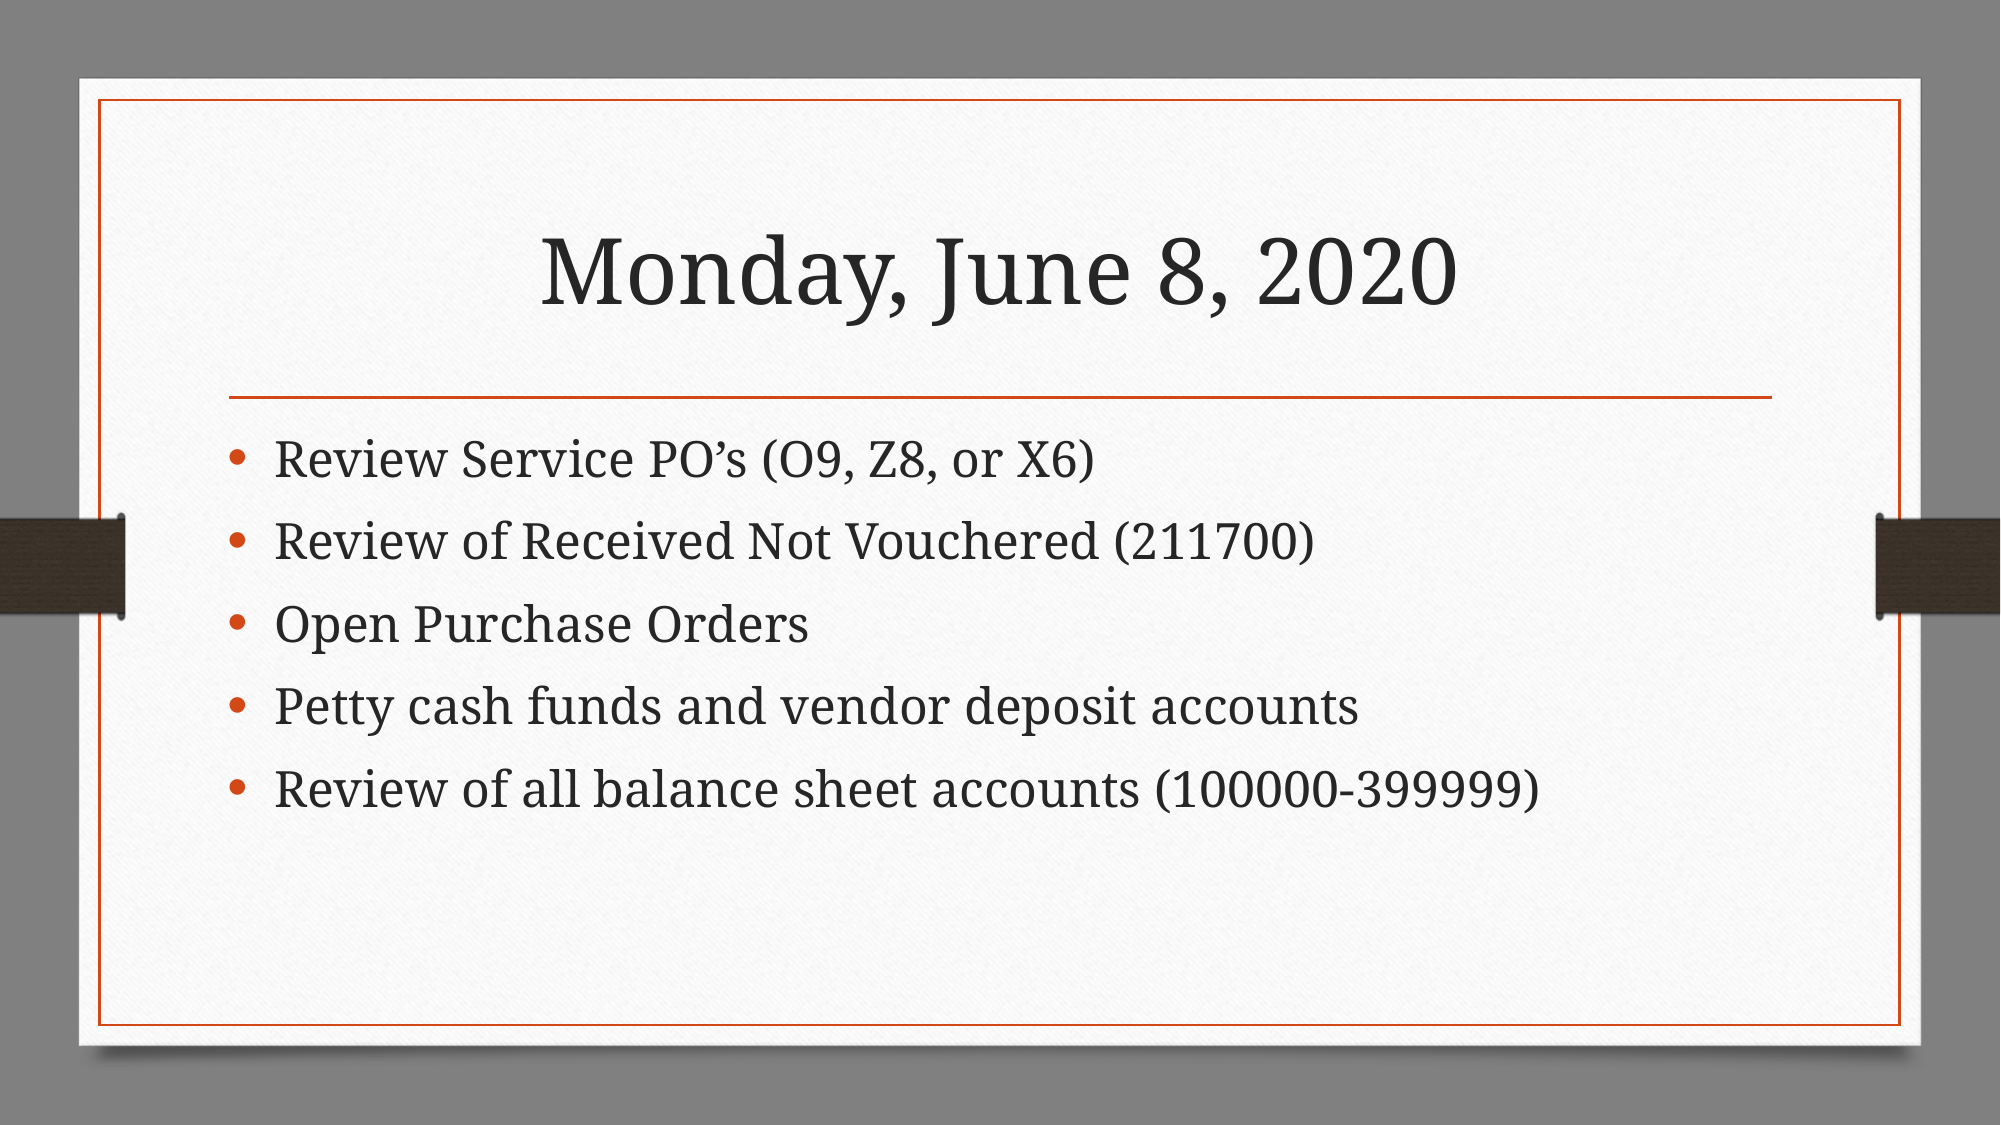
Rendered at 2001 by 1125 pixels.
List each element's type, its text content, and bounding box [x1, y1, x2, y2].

picture [0, 0, 2001, 1125]
title Monday, June 8, 2020 [212, 161, 1788, 375]
list Review Service PO’s (O9, Z8, or X6) Review of Received Not Vouchered (211700) Open Purchase Orders Petty cash funds and vendor deposit accounts Review of all balance sheet accounts (100000-399999) [212, 419, 1788, 964]
